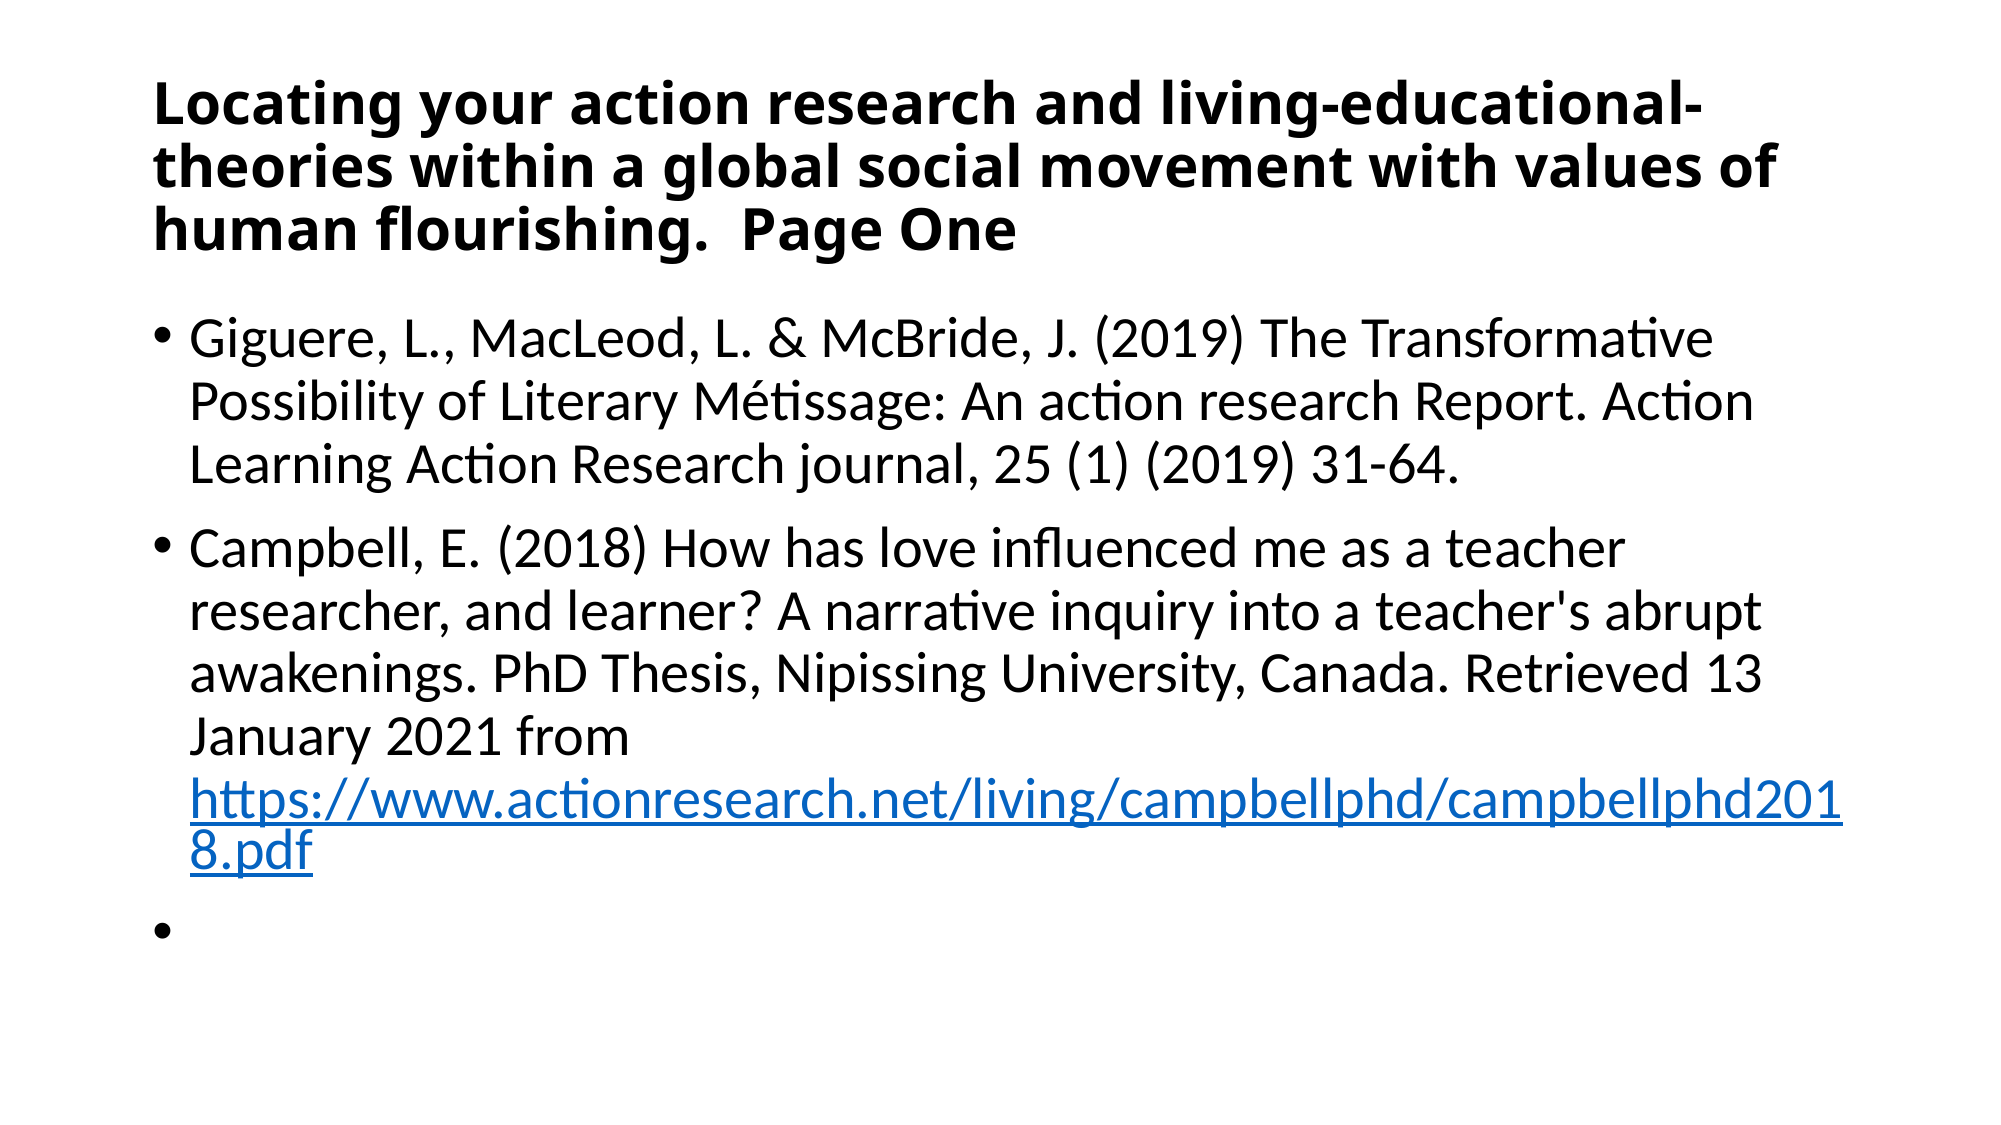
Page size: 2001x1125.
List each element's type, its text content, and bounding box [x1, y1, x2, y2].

title Locating your action research and living-educational-theories within a global social movement with values of human flourishing. Page One [137, 59, 1863, 278]
list Giguere, L., MacLeod, L. & McBride, J. (2019) The Transformative Possibility of Literary Métissage: An action research Report. Action Learning Action Research journal, 25 (1) (2019) 31-64. Campbell, E. (2018) How has love influenced me as a teacher researcher, and learner? A narrative inquiry into a teacher's abrupt awakenings. PhD Thesis, Nipissing University, Canada. Retrieved 13 January 2021 from https://www.actionresearch.net/living/campbellphd/campbellphd2018.pdf [137, 299, 1863, 1014]
